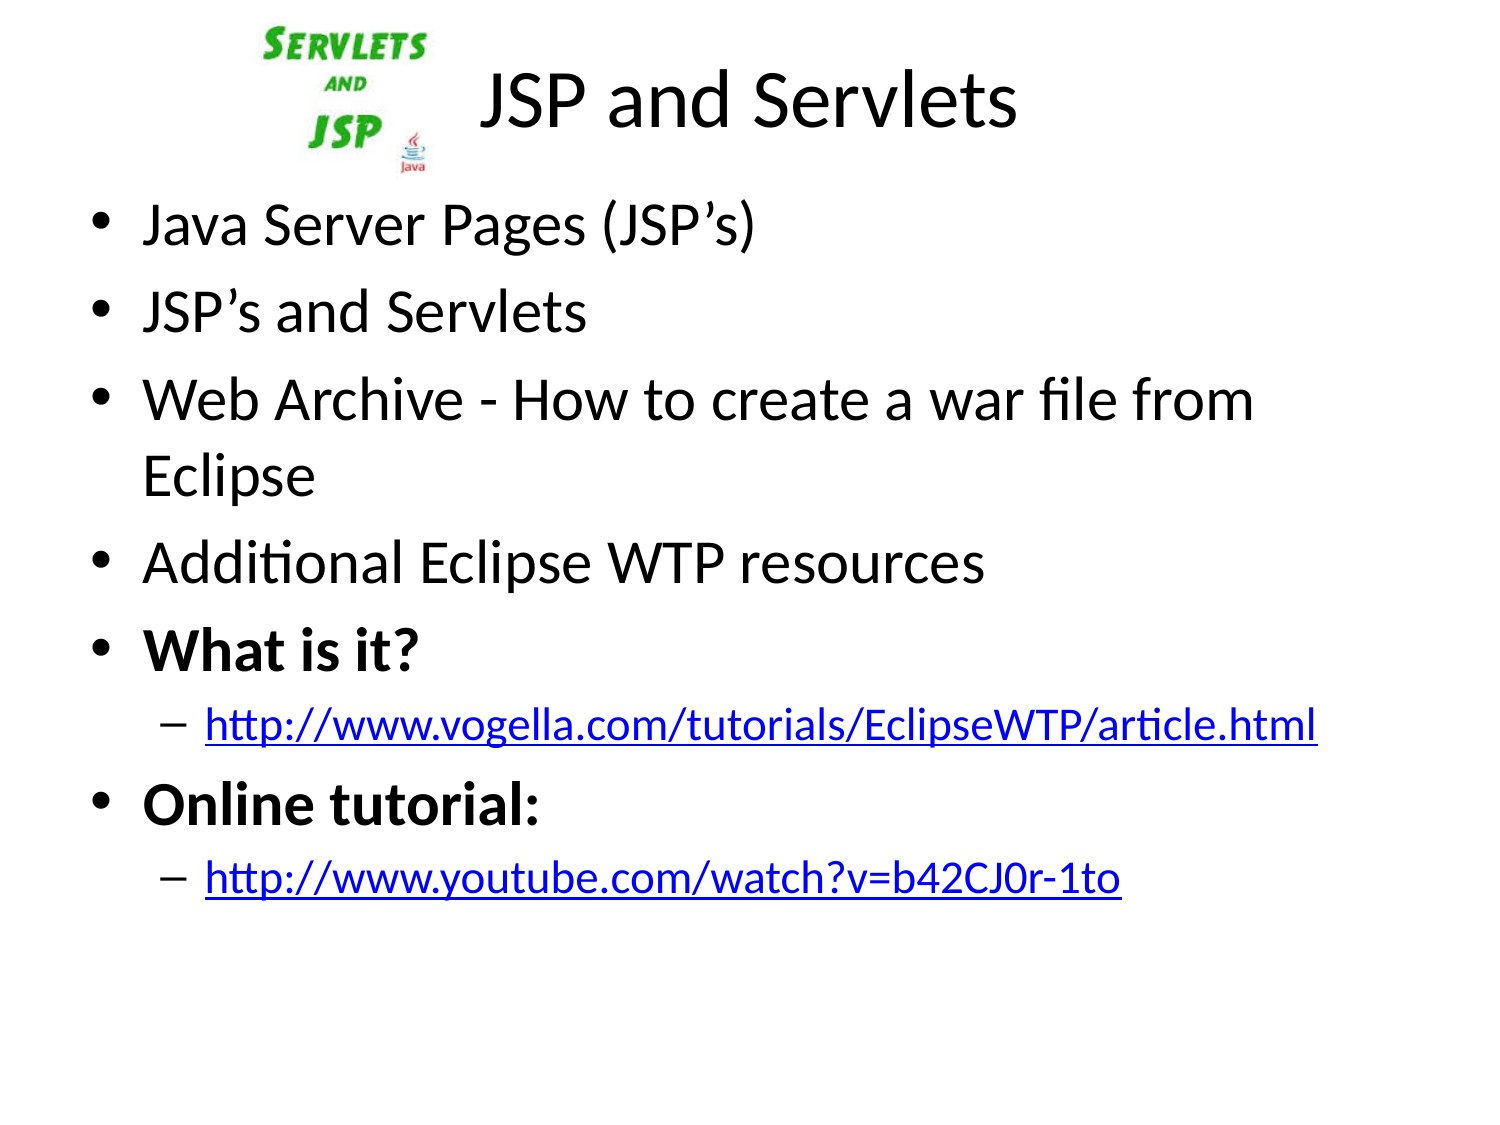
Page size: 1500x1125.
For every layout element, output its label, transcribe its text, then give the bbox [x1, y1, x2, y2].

picture [249, 4, 444, 181]
title JSP and Servlets [87, 0, 1413, 174]
list Java Server Pages (JSP’s) JSP’s and Servlets Web Archive - How to create a war file from Eclipse Additional Eclipse WTP resources What is it? http://www.vogella.com/tutorials/EclipseWTP/article.html Online tutorial: http://www.youtube.com/watch?v=b42CJ0r-1to [75, 174, 1425, 918]
